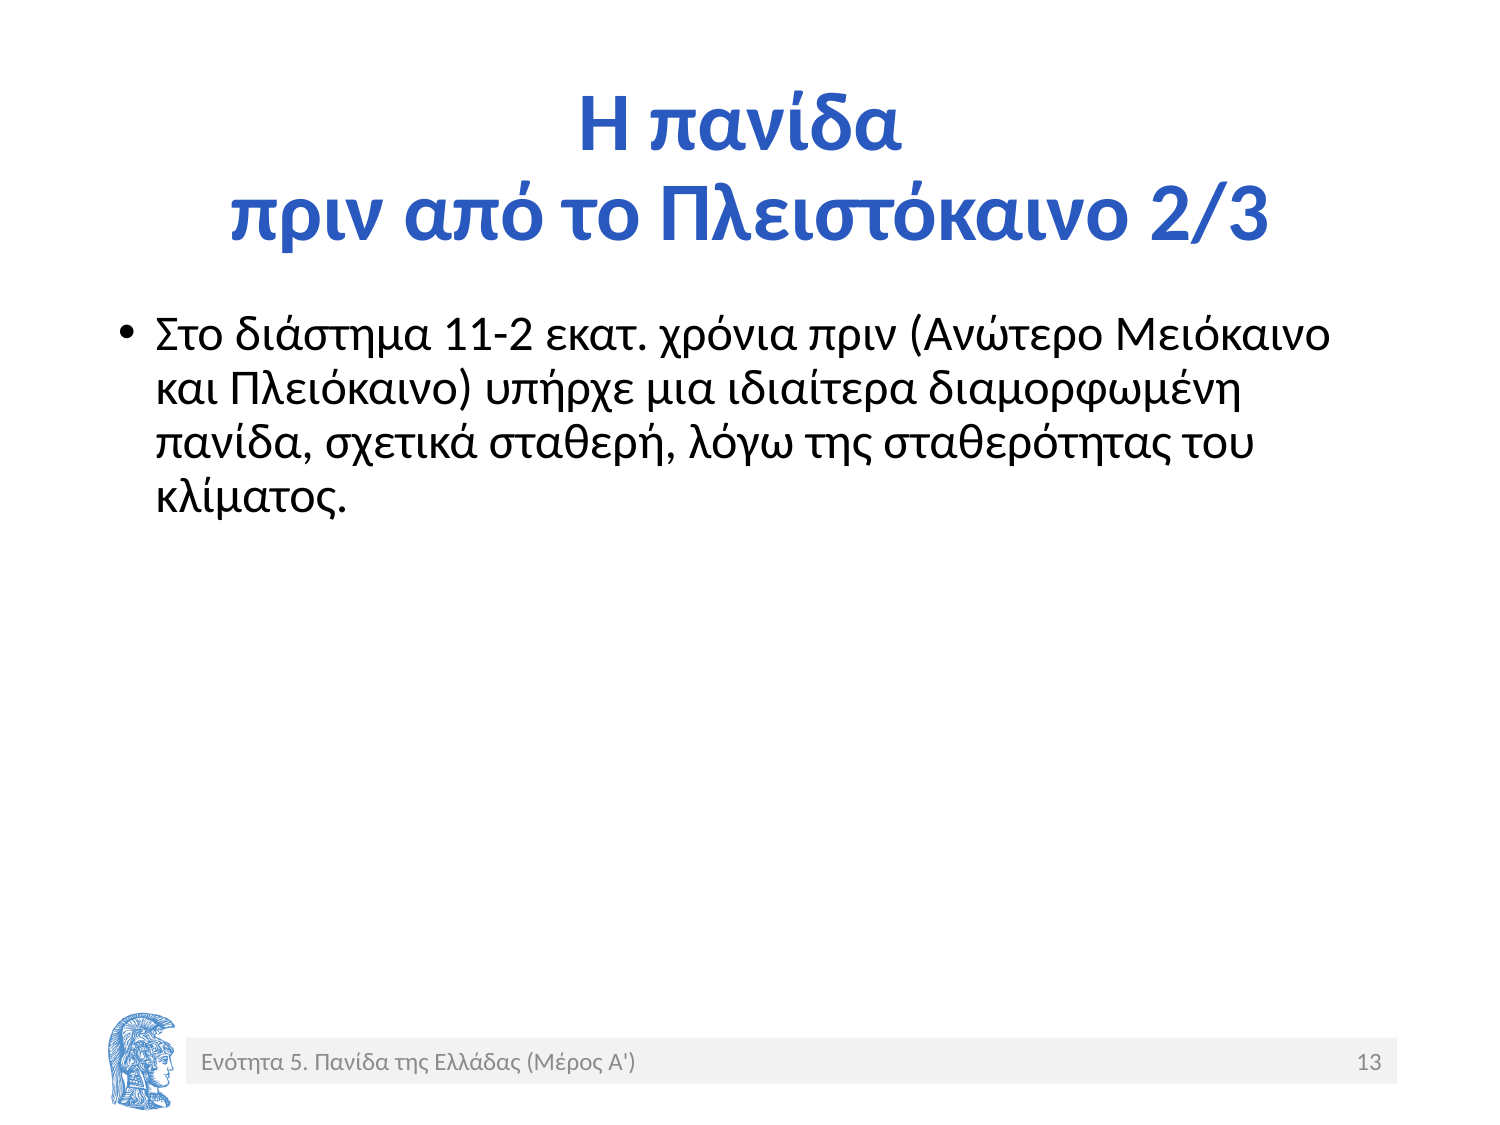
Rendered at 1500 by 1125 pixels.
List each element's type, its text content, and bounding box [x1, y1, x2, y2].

title Η πανίδα πριν από το Πλειστόκαινο 2/3 [103, 59, 1397, 278]
slide_number 13 [1306, 1037, 1397, 1084]
footer Ενότητα 5. Πανίδα της Ελλάδας (Μέρος Α') [186, 1037, 1306, 1084]
picture [103, 1014, 186, 1114]
list Στο διάστημα 11-2 εκατ. χρόνια πριν (Ανώτερο Μειόκαινο και Πλειόκαινο) υπήρχε μια ιδιαίτερα διαμορφωμένη πανίδα, σχετικά σταθερή, λόγω της σταθερότητας του κλίματος. [103, 299, 1397, 1014]
